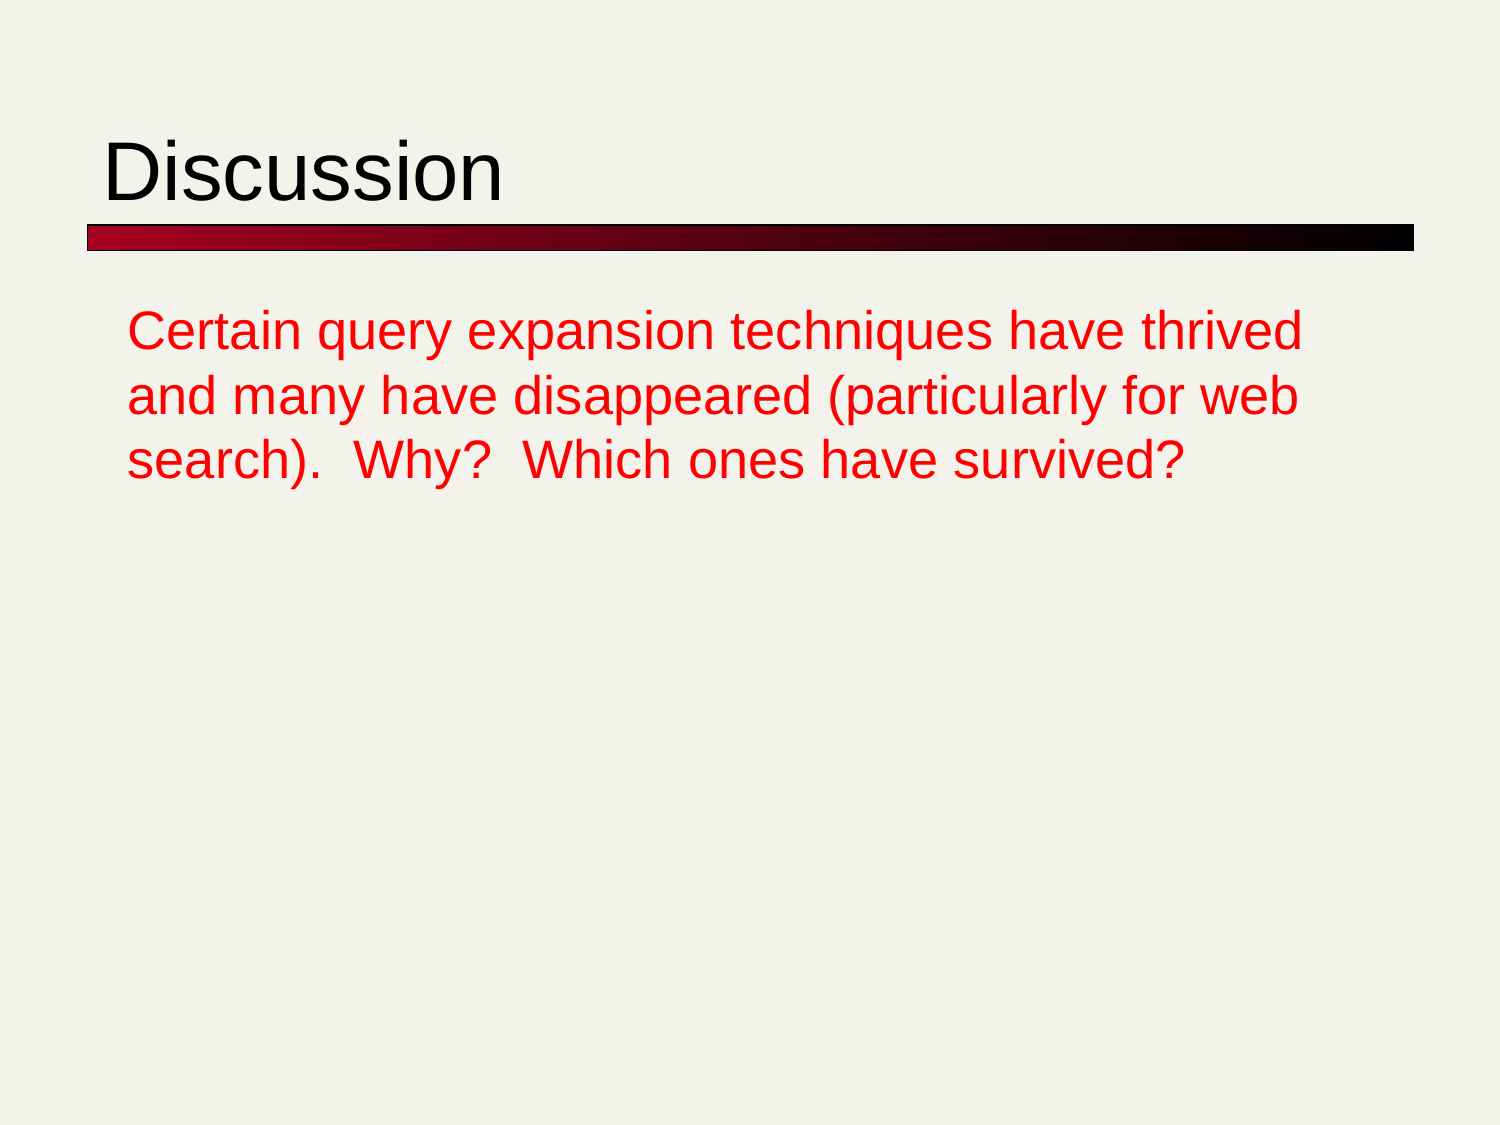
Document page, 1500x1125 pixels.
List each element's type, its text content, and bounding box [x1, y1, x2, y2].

list Certain query expansion techniques have thrived and many have disappeared (particularly for web search). Why? Which ones have survived? [112, 287, 1388, 1088]
title Discussion [87, 62, 1413, 226]
